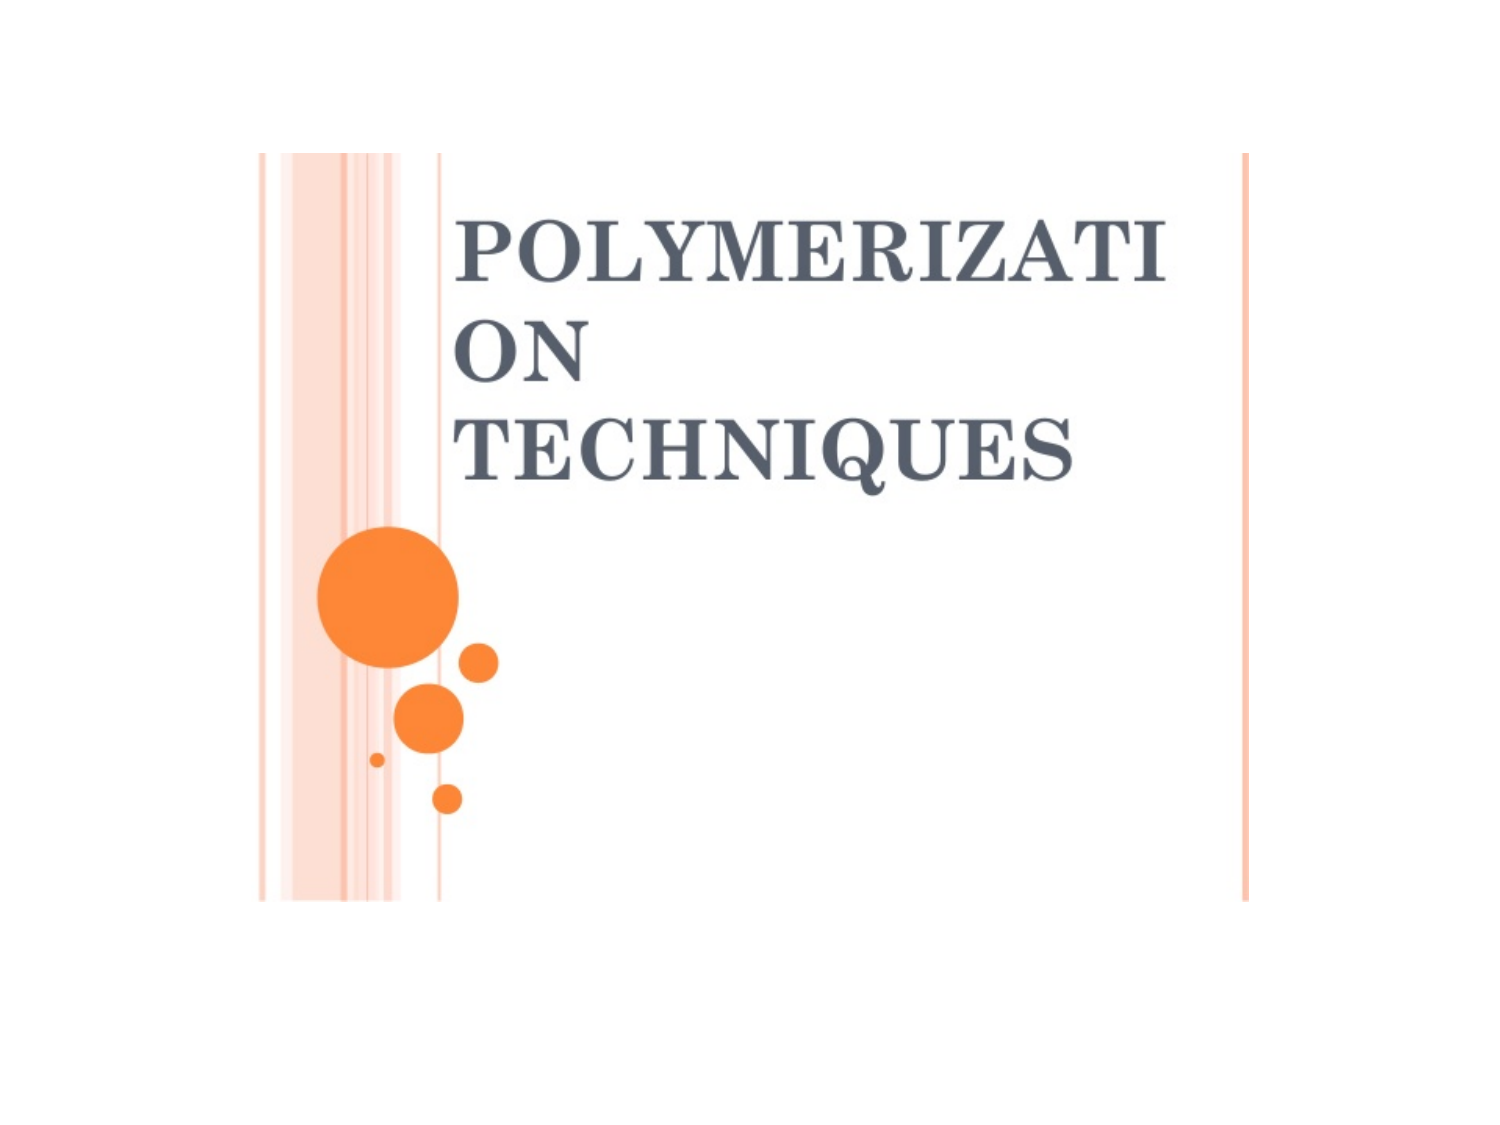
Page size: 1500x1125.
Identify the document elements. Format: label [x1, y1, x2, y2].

list [251, 152, 1249, 902]
